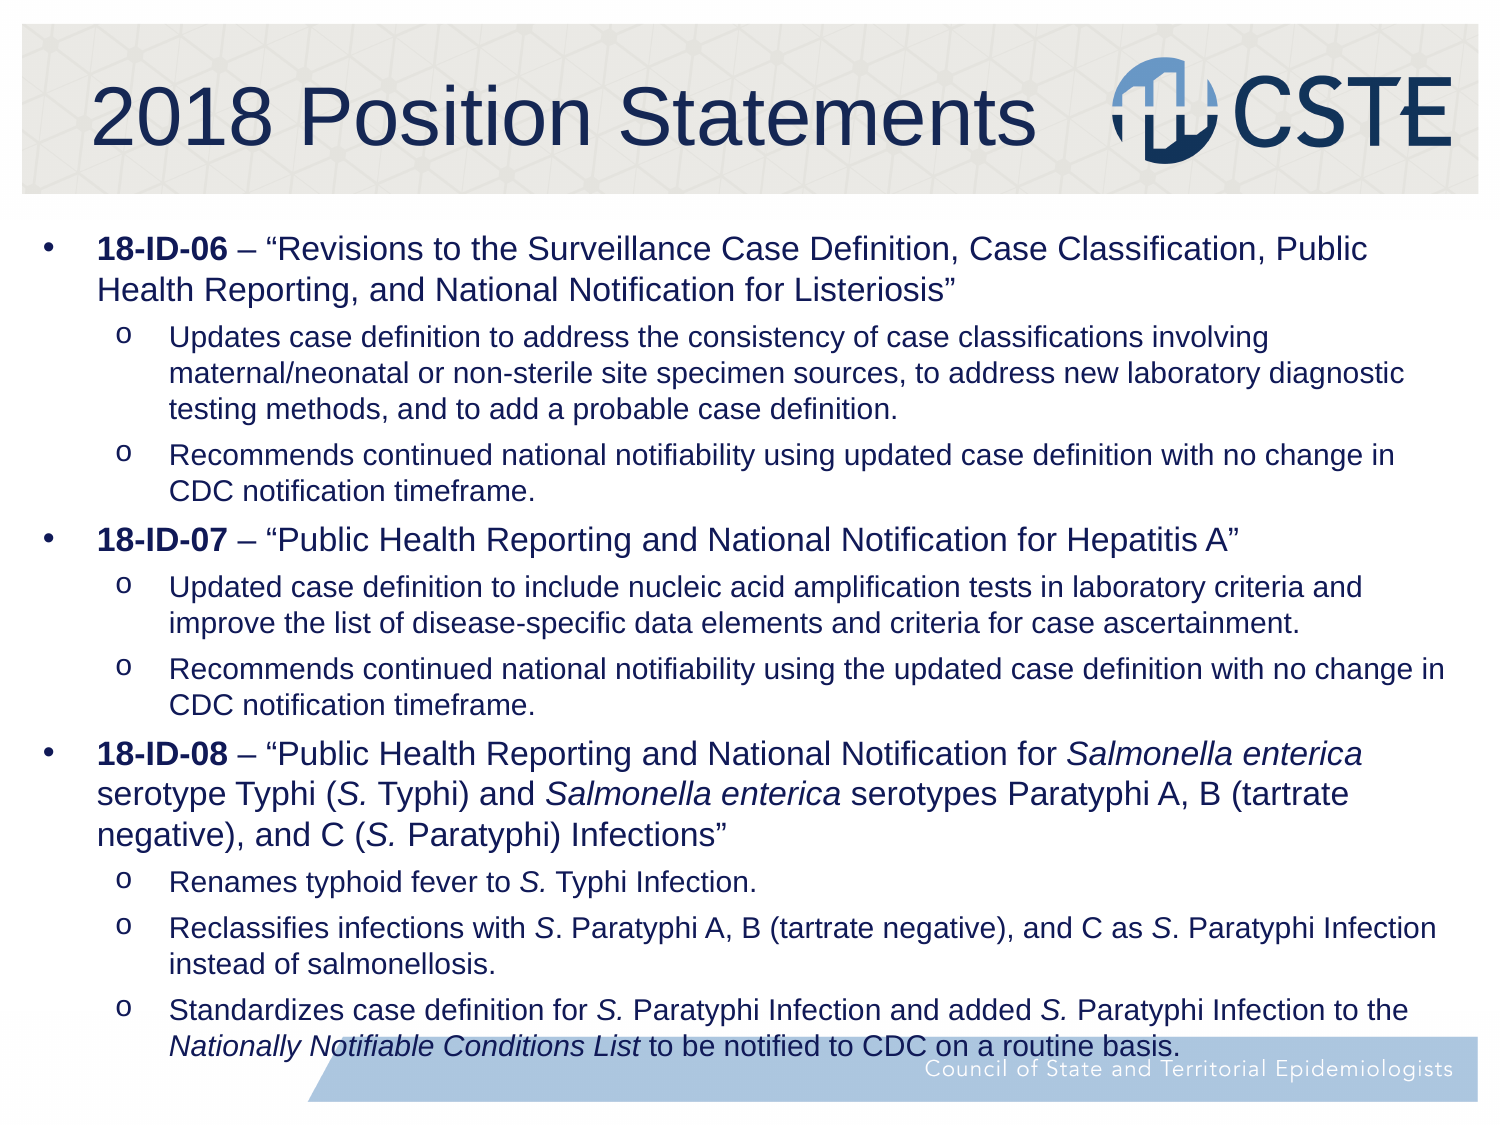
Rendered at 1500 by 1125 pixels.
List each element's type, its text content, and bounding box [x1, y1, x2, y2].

list 18-ID-06 – “Revisions to the Surveillance Case Definition, Case Classification, Public Health Reporting, and National Notification for Listeriosis” Updates case definition to address the consistency of case classifications involving maternal/neonatal or non-sterile site specimen sources, to address new laboratory diagnostic testing methods, and to add a probable case definition. Recommends continued national notifiability using updated case definition with no change in CDC notification timeframe. 18-ID-07 – “Public Health Reporting and National Notification for Hepatitis A” Updated case definition to include nucleic acid amplification tests in laboratory criteria and improve the list of disease-specific data elements and criteria for case ascertainment. Recommends continued national notifiability using the updated case definition with no change in CDC notification timeframe. 18-ID-08 – “Public Health Reporting and National Notification for Salmonella enterica serotype Typhi (S. Typhi) and Salmonella enterica serotypes Paratyphi A, B (tartrate negative), and C (S. Paratyphi) Infections” Renames typhoid fever to S. Typhi Infection. Reclassifies infections with S. Paratyphi A, B (tartrate negative), and C as S. Paratyphi Infection instead of salmonellosis. Standardizes case definition for S. Paratyphi Infection and added S. Paratyphi Infection to the Nationally Notifiable Conditions List to be notified to CDC on a routine basis. [27, 219, 1480, 1072]
picture [0, 0, 1500, 220]
title 2018 Position Statements [75, 27, 1425, 198]
picture [0, 1011, 1500, 1125]
